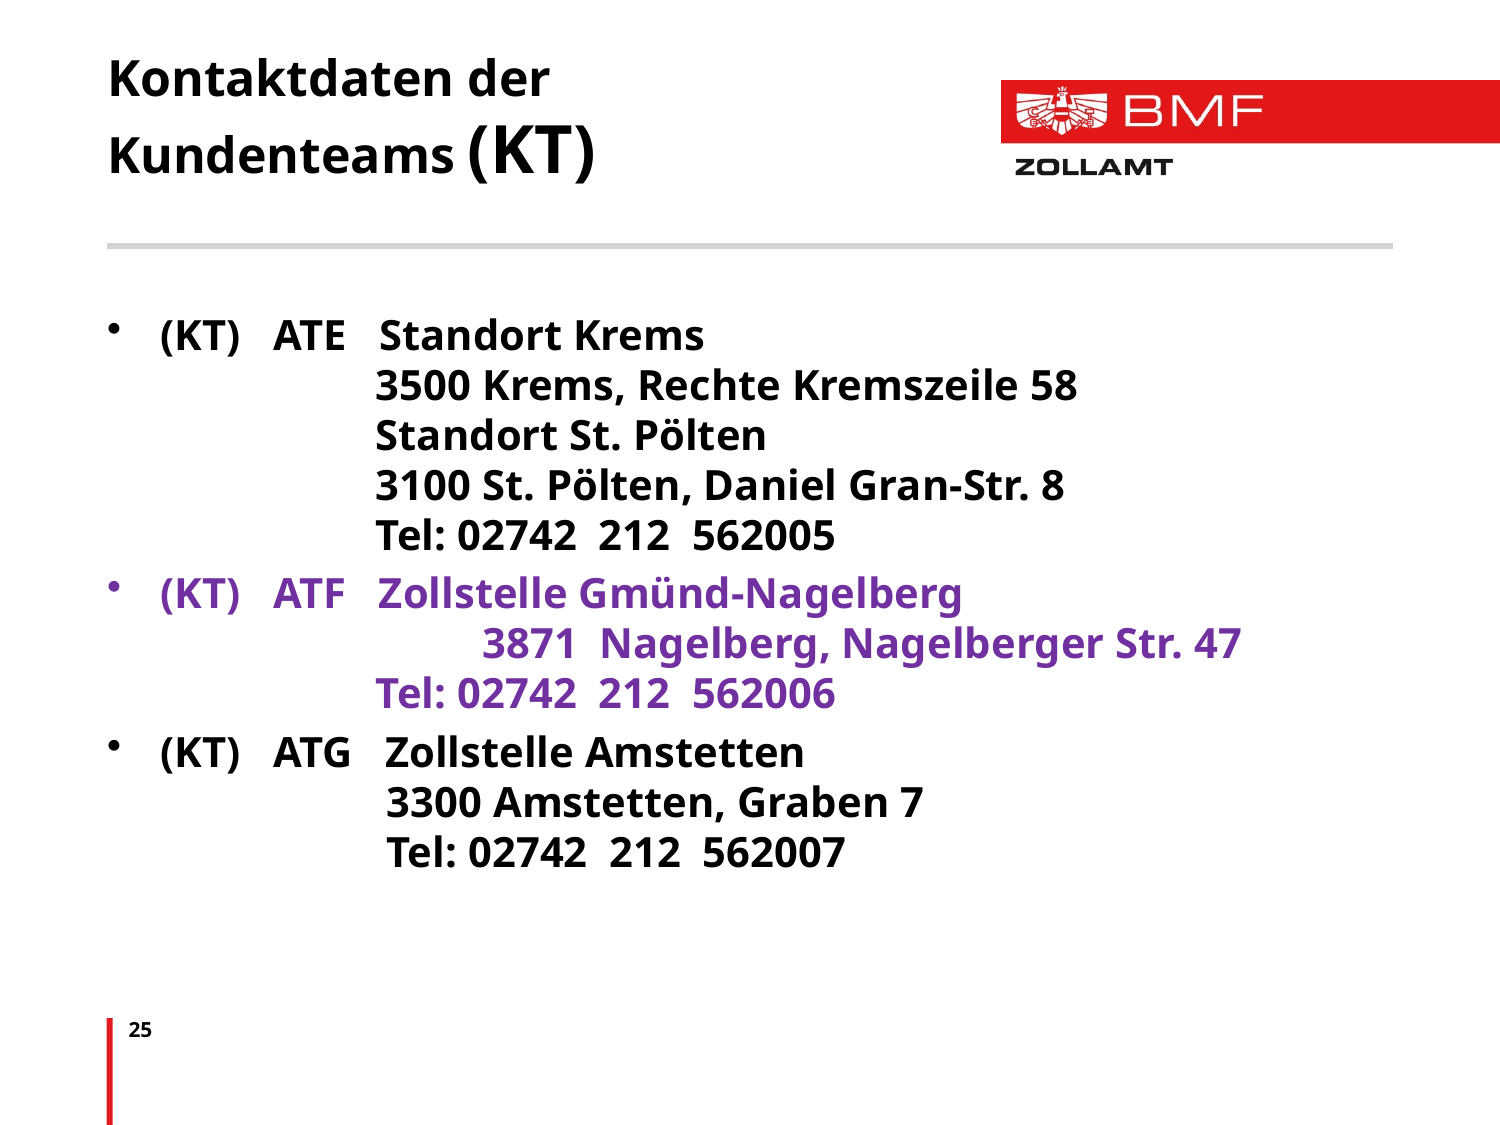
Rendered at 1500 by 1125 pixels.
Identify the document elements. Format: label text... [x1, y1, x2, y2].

slide_number 25 [115, 1009, 212, 1088]
title Kontaktdaten der Kundenteams (KT) [107, 72, 975, 161]
list (KT) ATE Standort Krems 3500 Krems, Rechte Kremszeile 58 Standort St. Pölten 3100 St. Pölten, Daniel Gran-Str. 8 Tel: 02742 212 562005 (KT) ATF Zollstelle Gmünd-Nagelberg 3871 Nagelberg, Nagelberger Str. 47 Tel: 02742 212 562006 (KT) ATG Zollstelle Amstetten 3300 Amstetten, Graben 7 Tel: 02742 212 562007 [107, 308, 1393, 982]
picture [1001, 80, 1500, 176]
